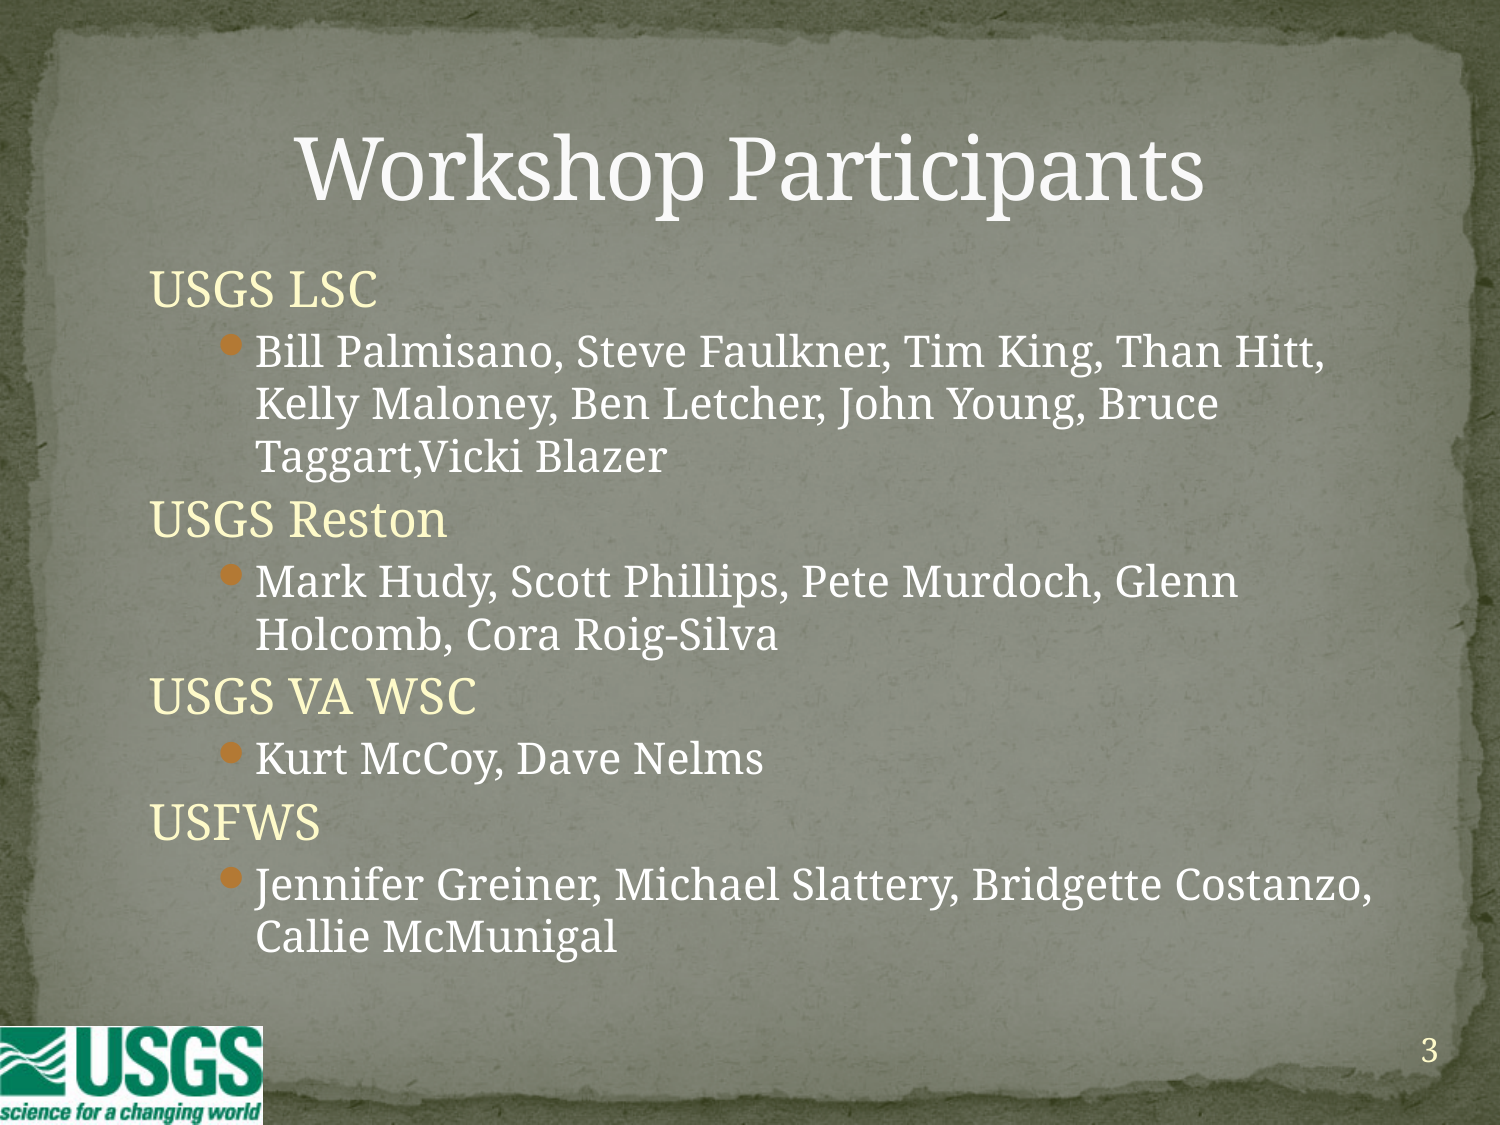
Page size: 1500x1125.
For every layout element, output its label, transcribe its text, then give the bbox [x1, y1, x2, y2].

picture [0, 1026, 263, 1125]
slide_number 3 [1379, 1014, 1480, 1089]
list USGS LSC Bill Palmisano, Steve Faulkner, Tim King, Than Hitt, Kelly Maloney, Ben Letcher, John Young, Bruce Taggart,Vicki Blazer USGS Reston Mark Hudy, Scott Phillips, Pete Murdoch, Glenn Holcomb, Cora Roig-Silva USGS VA WSC Kurt McCoy, Dave Nelms USFWS Jennifer Greiner, Michael Slattery, Bridgette Costanzo, Callie McMunigal [75, 249, 1425, 1000]
title Workshop Participants [74, 24, 1425, 225]
